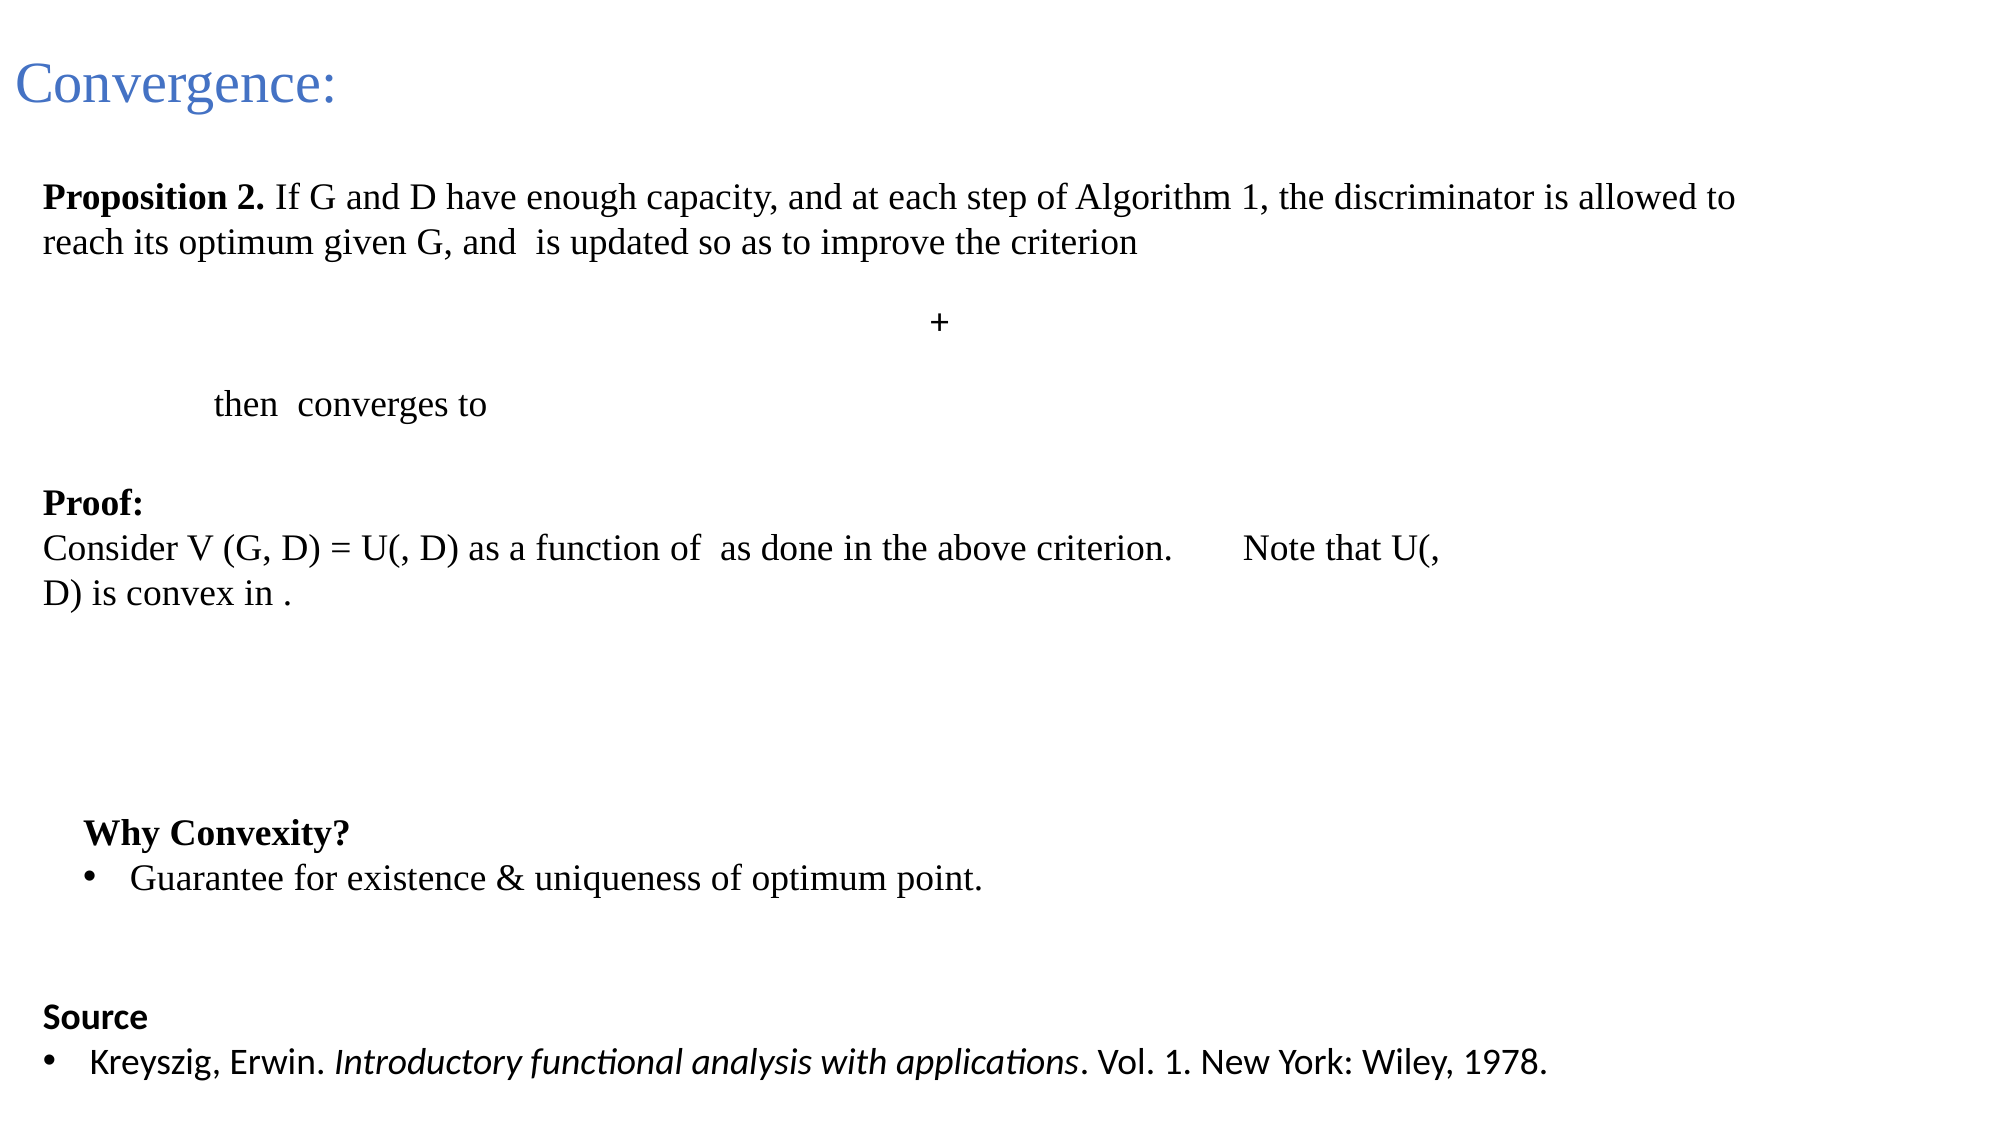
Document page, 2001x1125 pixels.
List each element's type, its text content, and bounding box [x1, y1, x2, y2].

text_box Source Kreyszig, Erwin. Introductory functional analysis with applications. Vol. 1. New York: Wiley, 1978. [28, 984, 1934, 1090]
text_box Why Convexity? Guarantee for existence & uniqueness of optimum point. [68, 800, 1812, 905]
title Convergence: [0, 14, 1725, 154]
